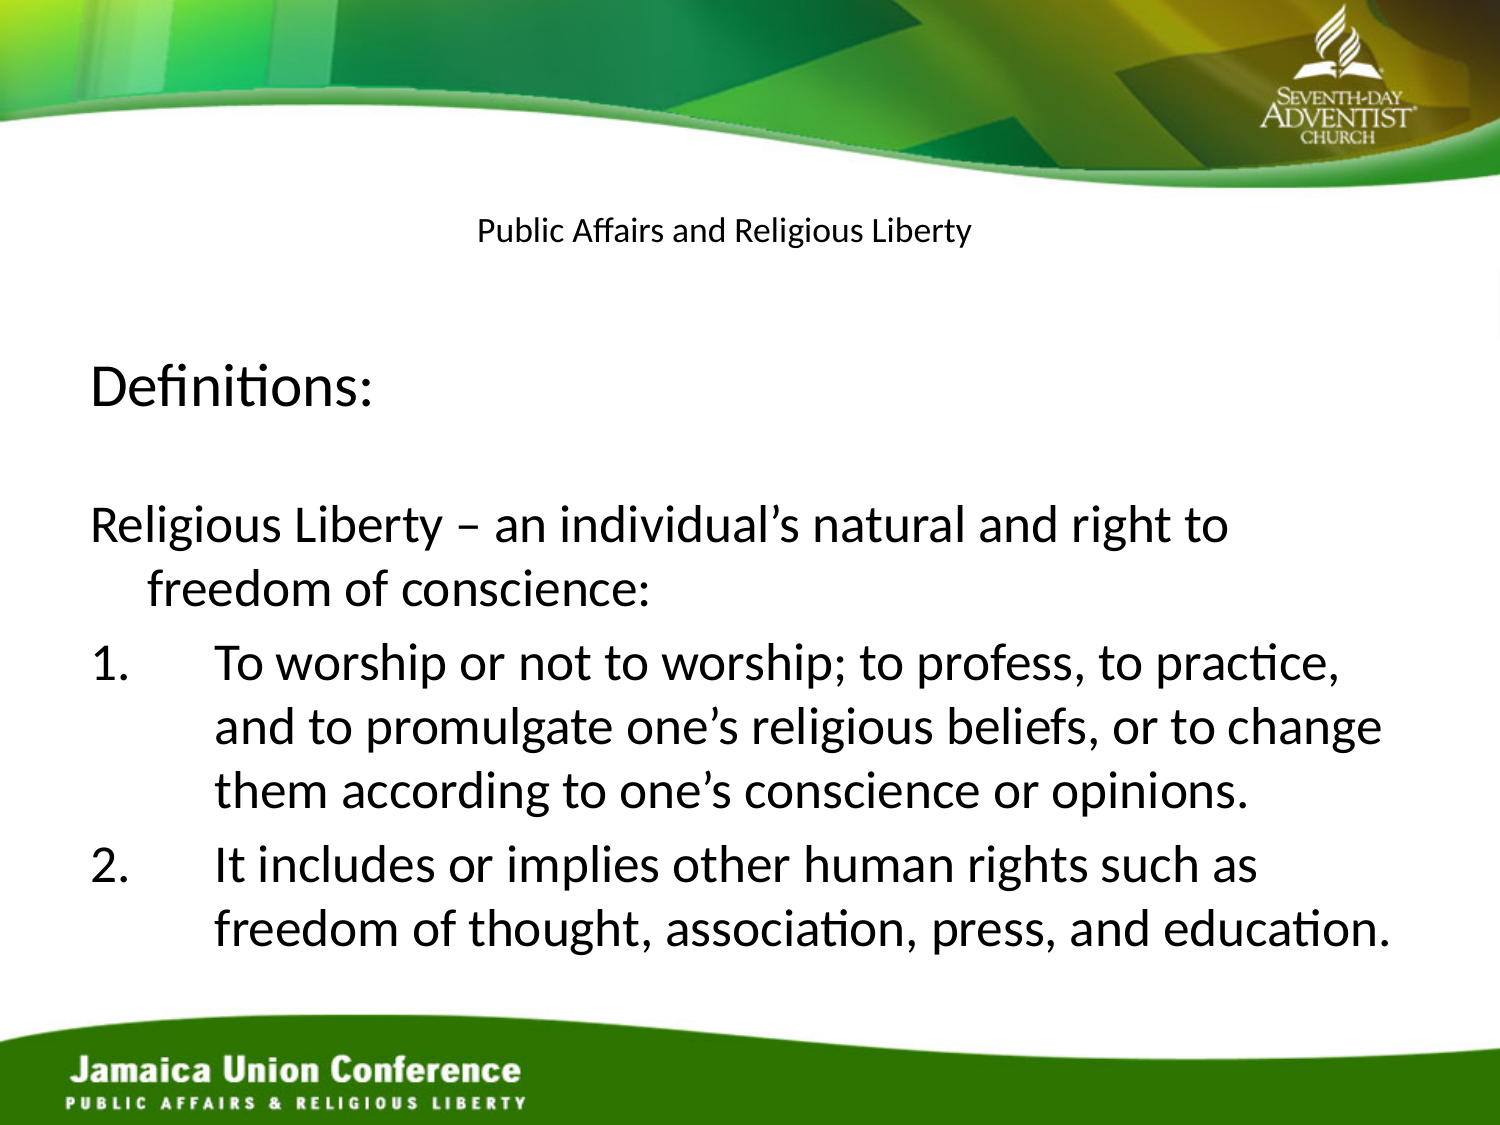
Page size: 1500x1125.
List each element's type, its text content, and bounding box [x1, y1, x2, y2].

list Definitions: Religious Liberty – an individual’s natural and right to freedom of conscience: To worship or not to worship; to profess, to practice, and to promulgate one’s religious beliefs, or to change them according to one’s conscience or opinions. It includes or implies other human rights such as freedom of thought, association, press, and education. [75, 337, 1425, 1005]
picture [0, 0, 1500, 1125]
title Public Affairs and Religious Liberty [50, 112, 1400, 300]
slide_number 21 [1074, 1042, 1425, 1103]
